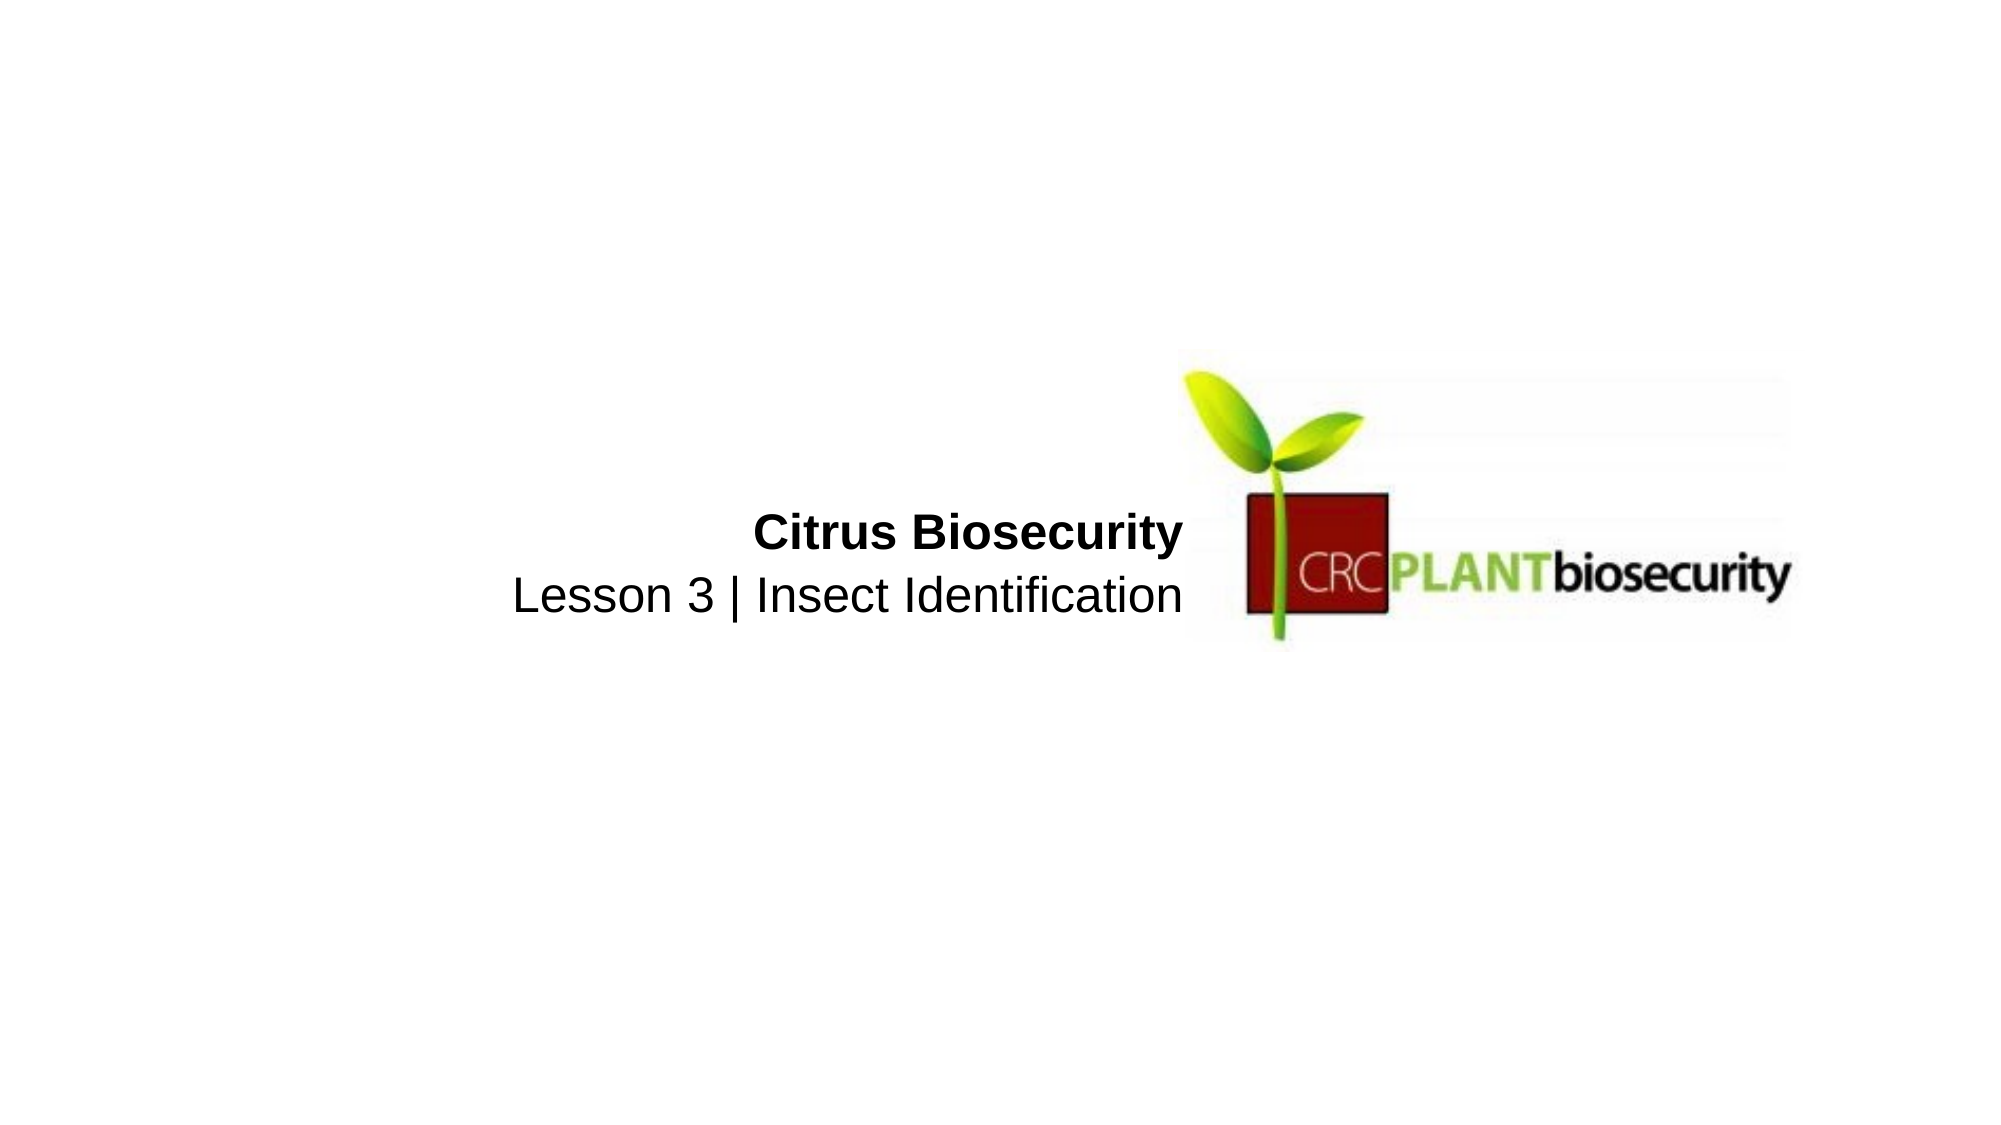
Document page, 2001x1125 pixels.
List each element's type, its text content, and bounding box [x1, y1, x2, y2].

text_box Citrus Biosecurity Lesson 3 | Insect Identification [292, 490, 1178, 630]
picture [1178, 349, 1805, 652]
